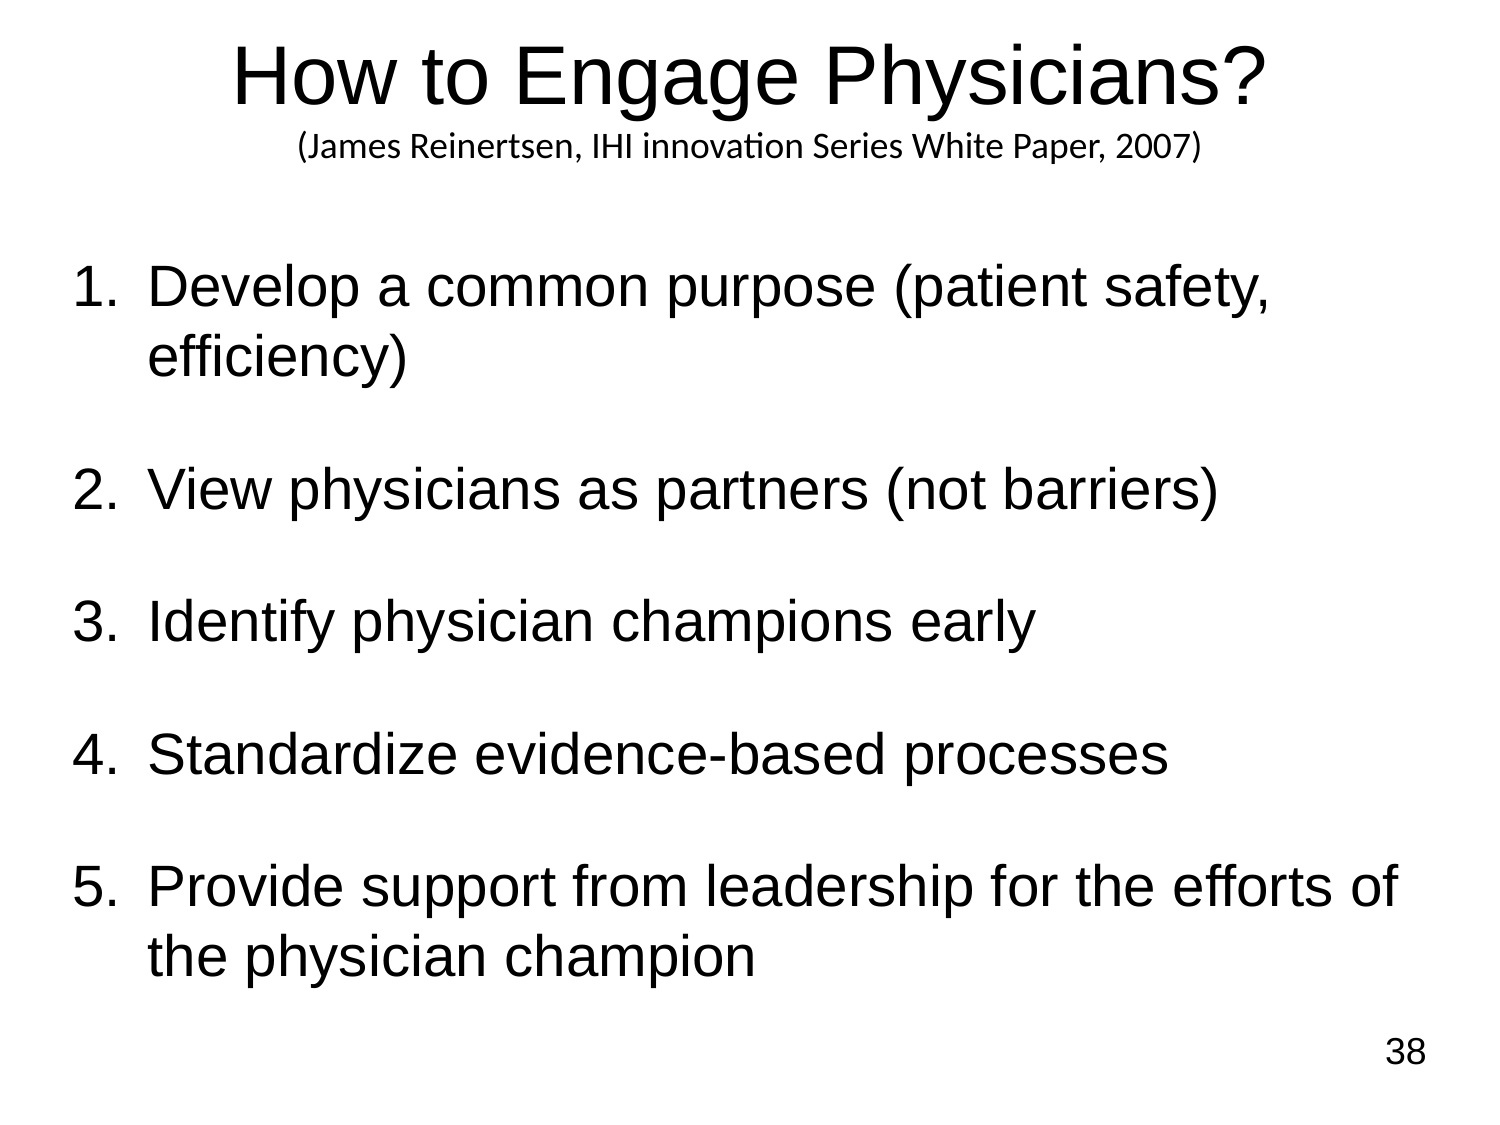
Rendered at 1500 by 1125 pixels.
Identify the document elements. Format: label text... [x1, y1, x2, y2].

title How to Engage Physicians? (James Reinertsen, IHI innovation Series White Paper, 2007) [0, 0, 1500, 188]
slide_number 38 [1016, 1019, 1442, 1125]
list Develop a common purpose (patient safety, efficiency) View physicians as partners (not barriers) Identify physician champions early Standardize evidence-based processes Provide support from leadership for the efforts of the physician champion [57, 241, 1500, 975]
